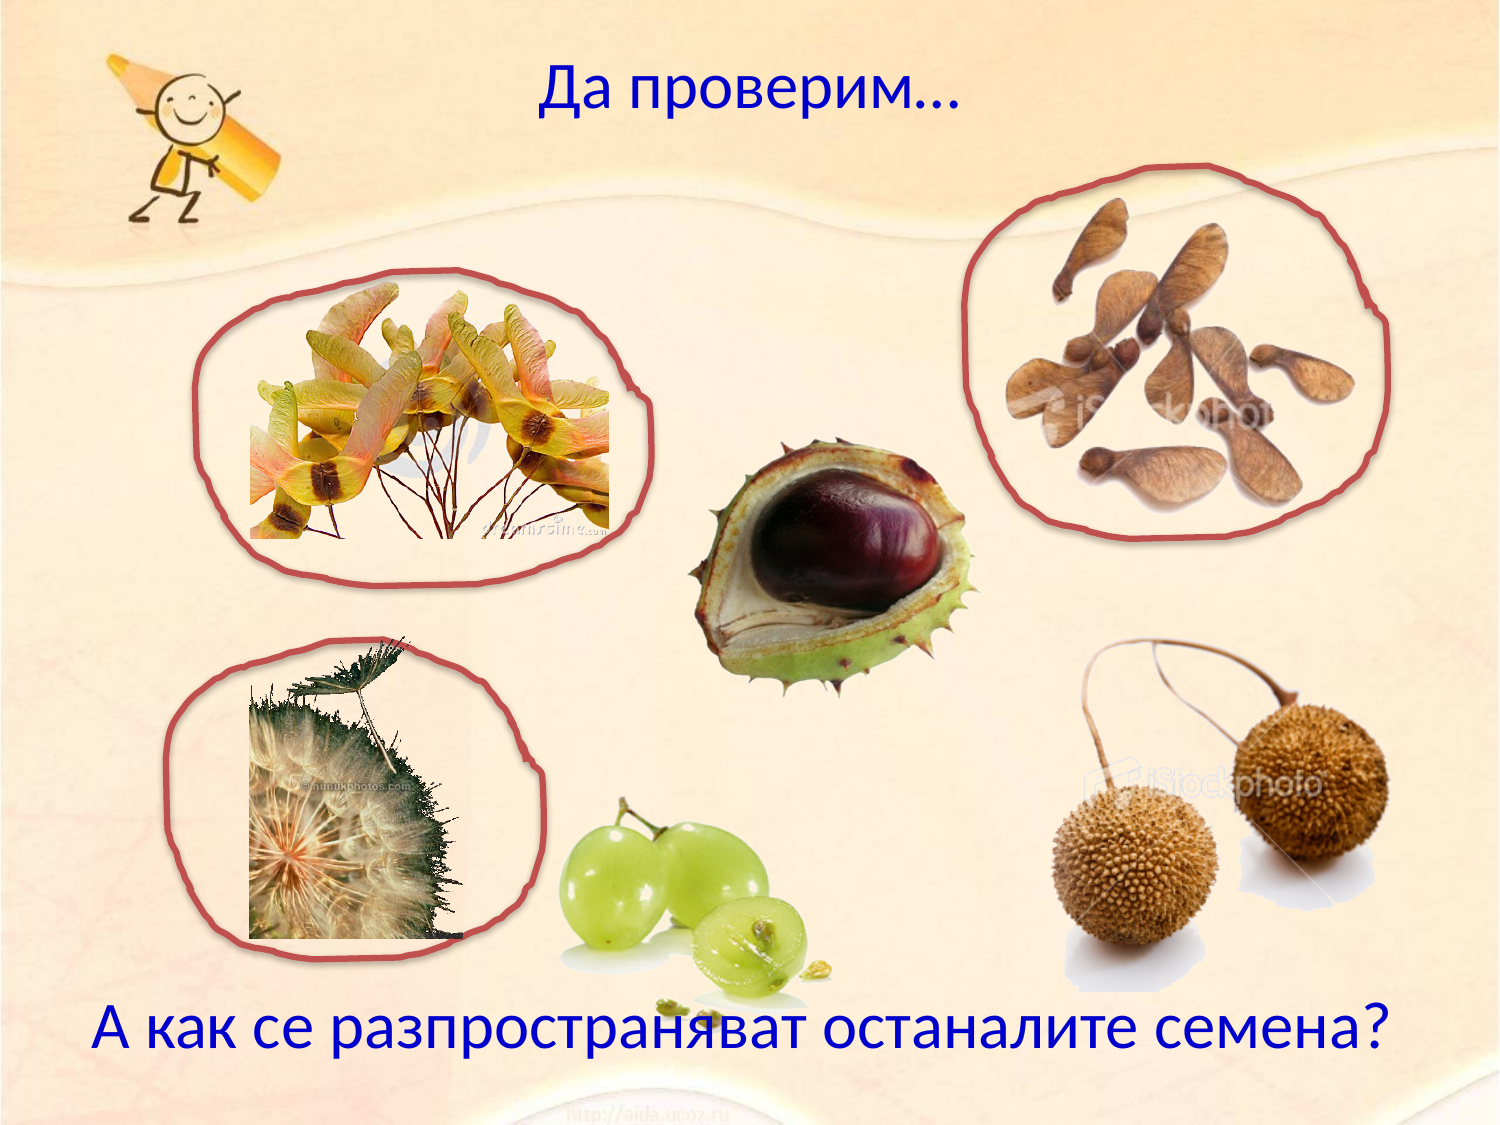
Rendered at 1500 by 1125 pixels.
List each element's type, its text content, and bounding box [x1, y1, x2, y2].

text_box [466, 668, 544, 939]
text_box А как се разпространяват останалите семена? [860, 959, 1467, 1084]
text_box А как се разпространяват останалите семена? [17, 959, 538, 1084]
text_box Да проверим… [25, 19, 1475, 144]
text_box [1368, 289, 1391, 466]
text_box [1079, 162, 1268, 186]
text_box [612, 343, 655, 541]
picture [0, 0, 1500, 1125]
text_box [162, 663, 449, 963]
text_box [191, 312, 604, 590]
text_box [961, 229, 993, 373]
